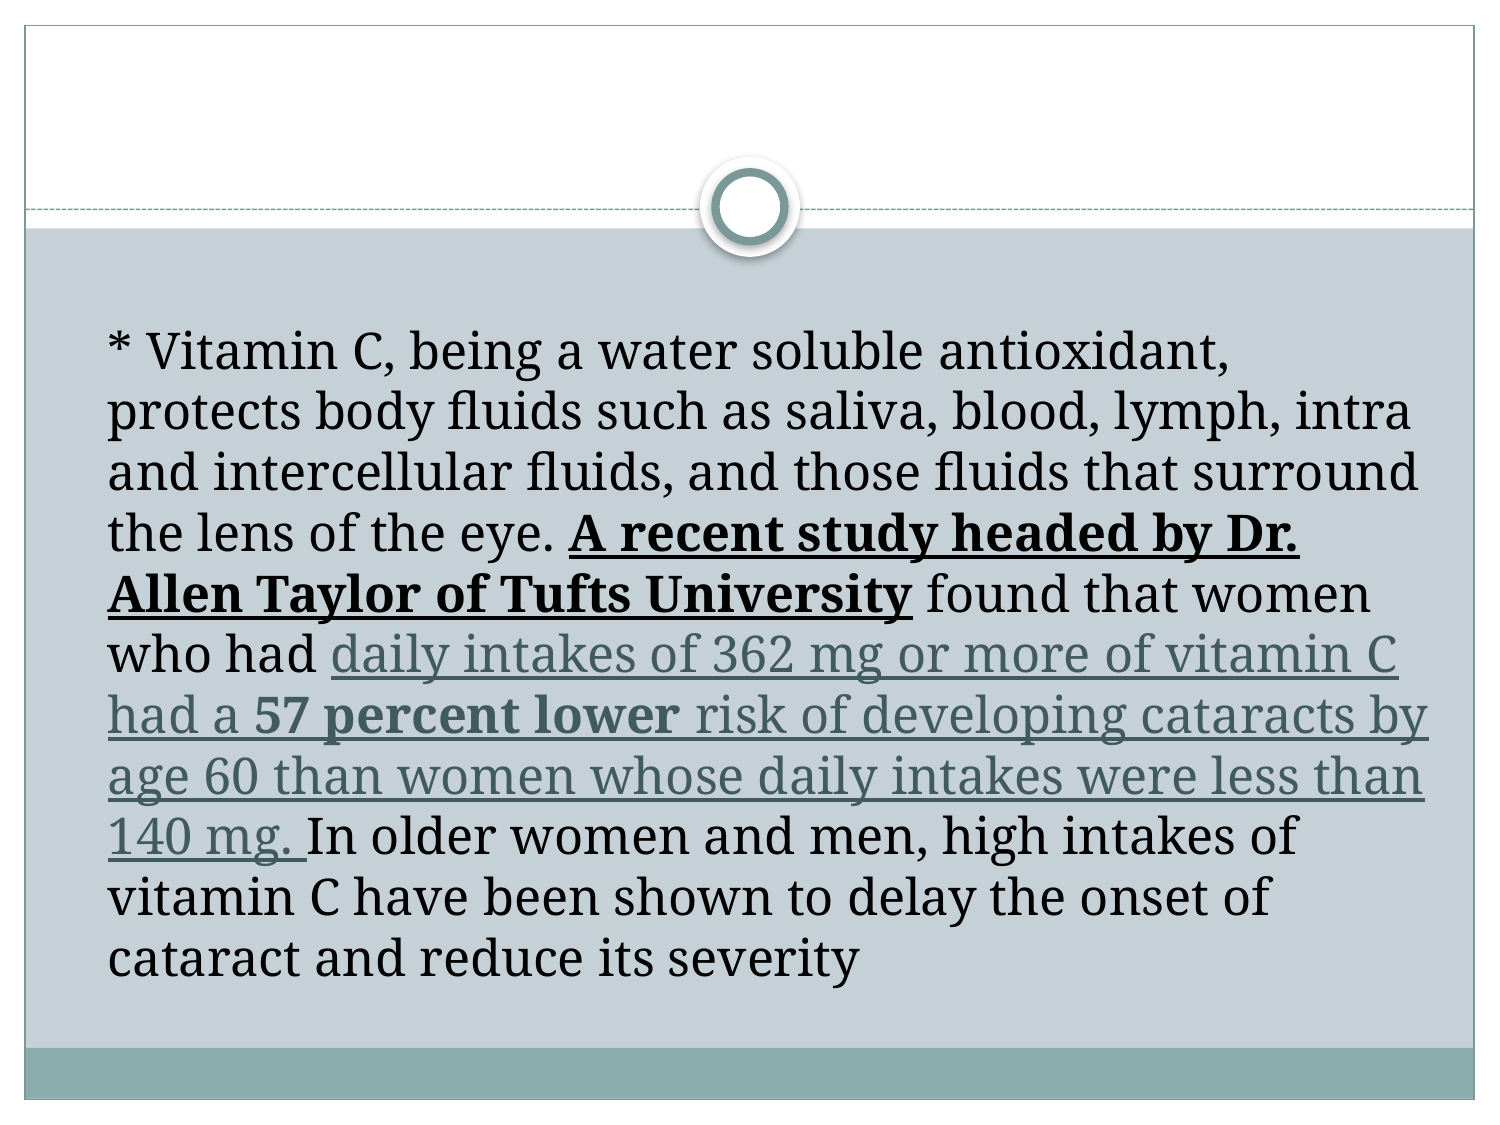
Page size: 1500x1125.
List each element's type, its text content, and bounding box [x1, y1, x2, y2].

list * Vitamin C, being a water soluble antioxidant, protects body fluids such as saliva, blood, lymph, intra and intercellular fluids, and those fluids that surround the lens of the eye. A recent study headed by Dr. Allen Taylor of Tufts University found that women who had daily intakes of 362 mg or more of vitamin C had a 57 percent lower risk of developing cataracts by age 60 than women whose daily intakes were less than 140 mg. In older women and men, high intakes of vitamin C have been shown to delay the onset of cataract and reduce its severity [49, 250, 1445, 1001]
